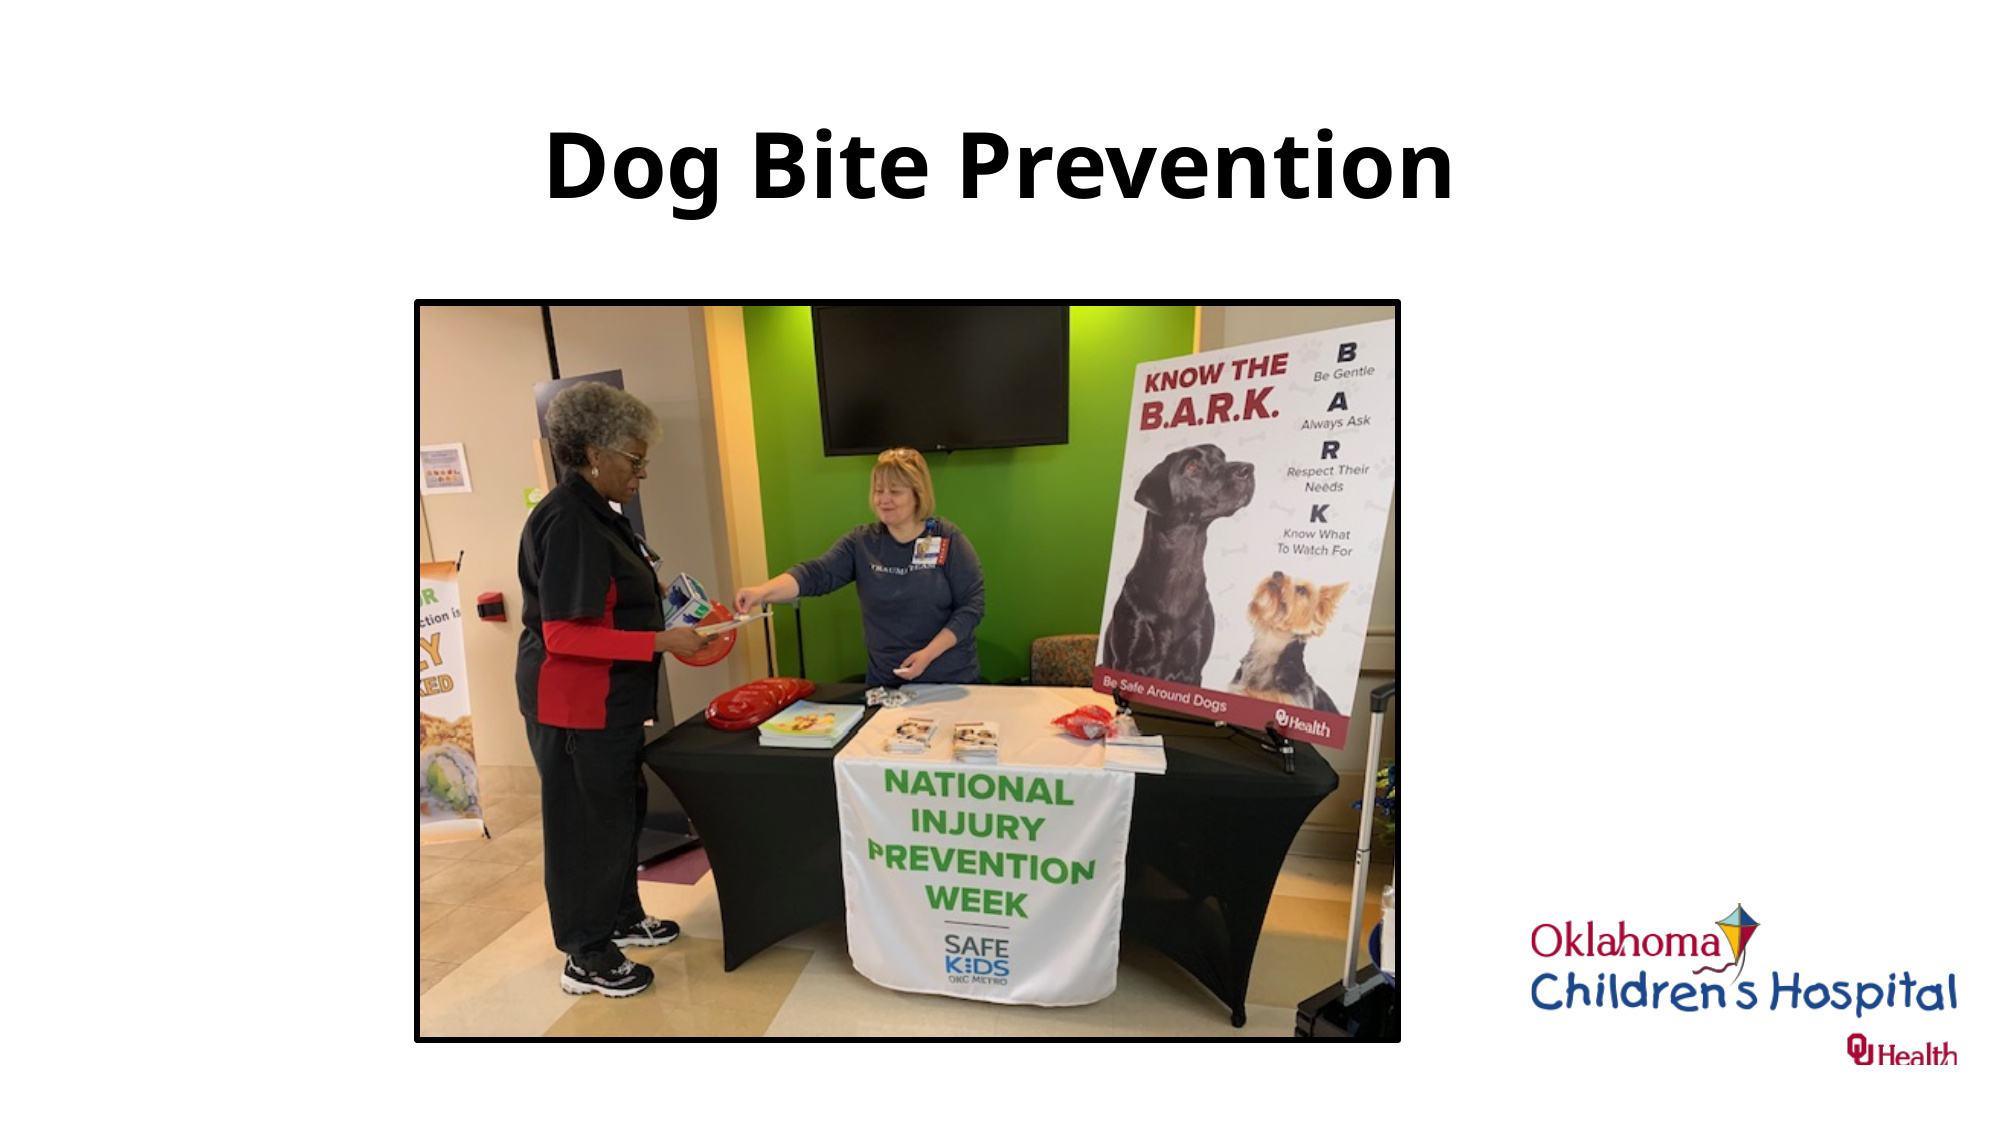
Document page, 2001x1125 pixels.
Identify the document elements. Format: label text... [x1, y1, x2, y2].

title Dog Bite Prevention [137, 59, 1863, 278]
picture [420, 305, 1396, 1037]
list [1531, 903, 1957, 1066]
